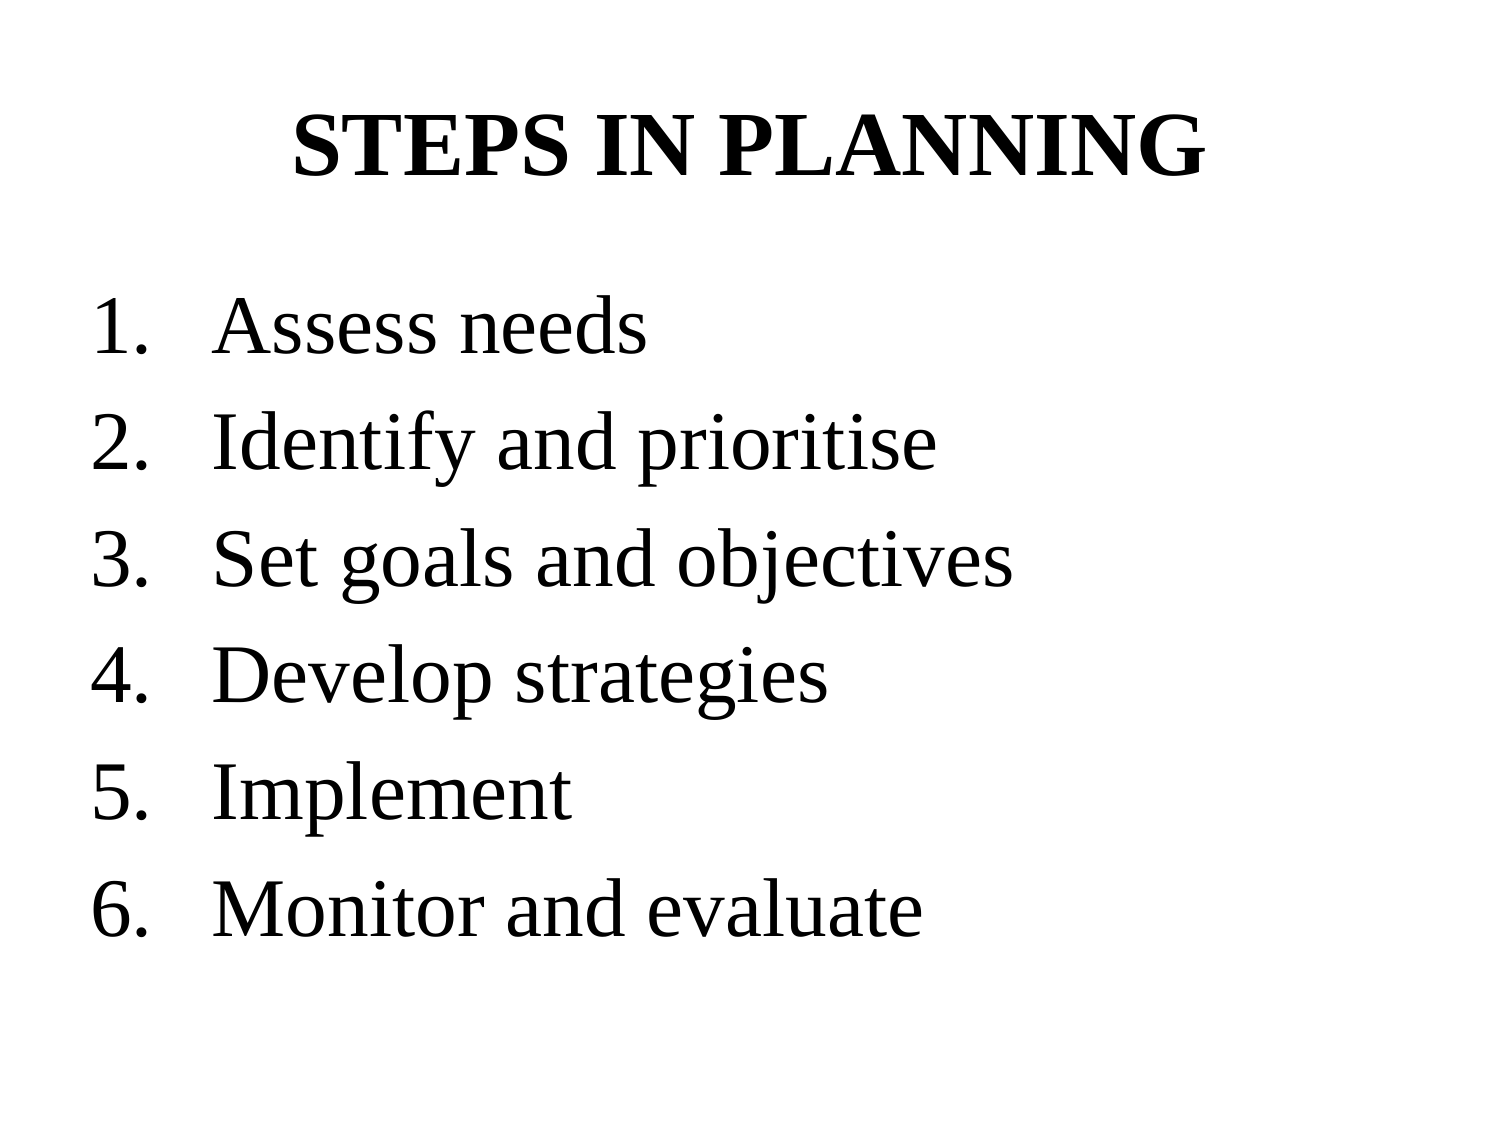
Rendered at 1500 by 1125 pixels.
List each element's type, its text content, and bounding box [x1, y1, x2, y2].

title STEPS IN PLANNING [75, 45, 1425, 233]
list Assess needs Identify and prioritise Set goals and objectives Develop strategies Implement Monitor and evaluate [75, 262, 1425, 1005]
